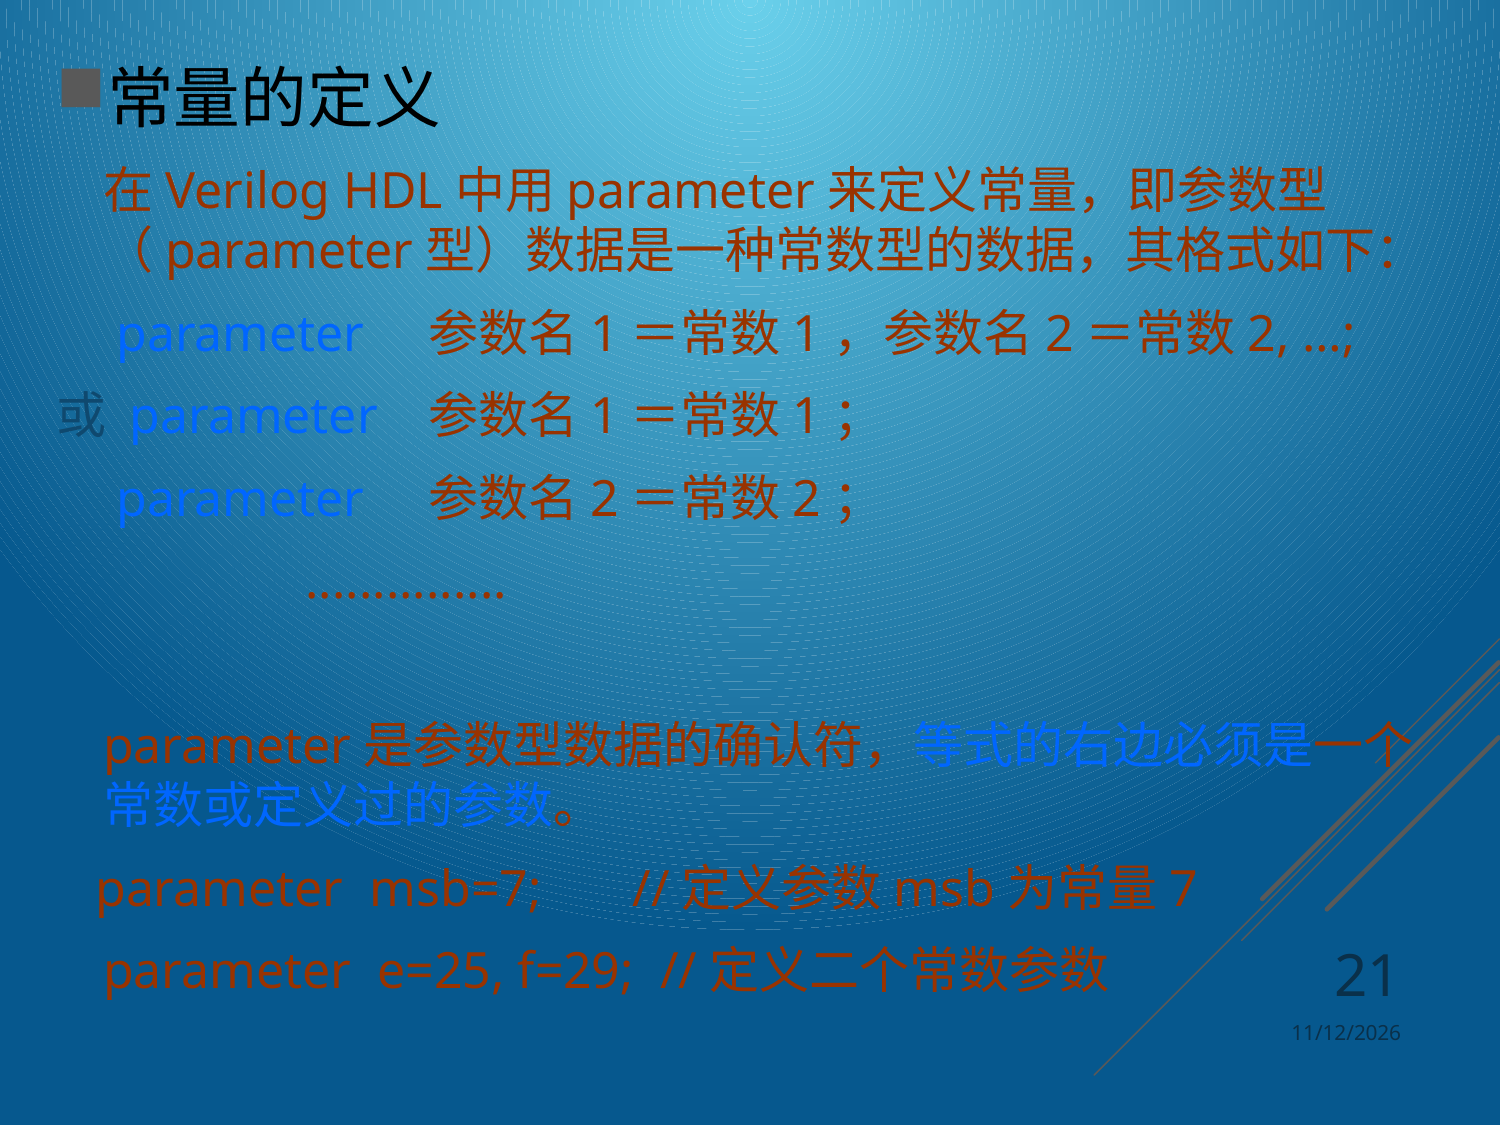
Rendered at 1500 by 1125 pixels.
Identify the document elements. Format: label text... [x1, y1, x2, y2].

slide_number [1218, 1012, 1416, 1073]
slide_number 21 [1275, 915, 1416, 1012]
list 常量的定义 在Verilog HDL中用parameter来定义常量，即参数型（parameter型）数据是一种常数型的数据，其格式如下： parameter 参数名1＝常数1，参数名2＝常数2, …; 或 parameter 参数名1＝常数1； parameter 参数名2＝常数2； ............... parameter是参数型数据的确认符，等式的右边必须是一个常数或定义过的参数。 parameter msb=7; //定义参数msb为常量7 parameter e=25, f=29; //定义二个常数参数 [41, 48, 1459, 1077]
